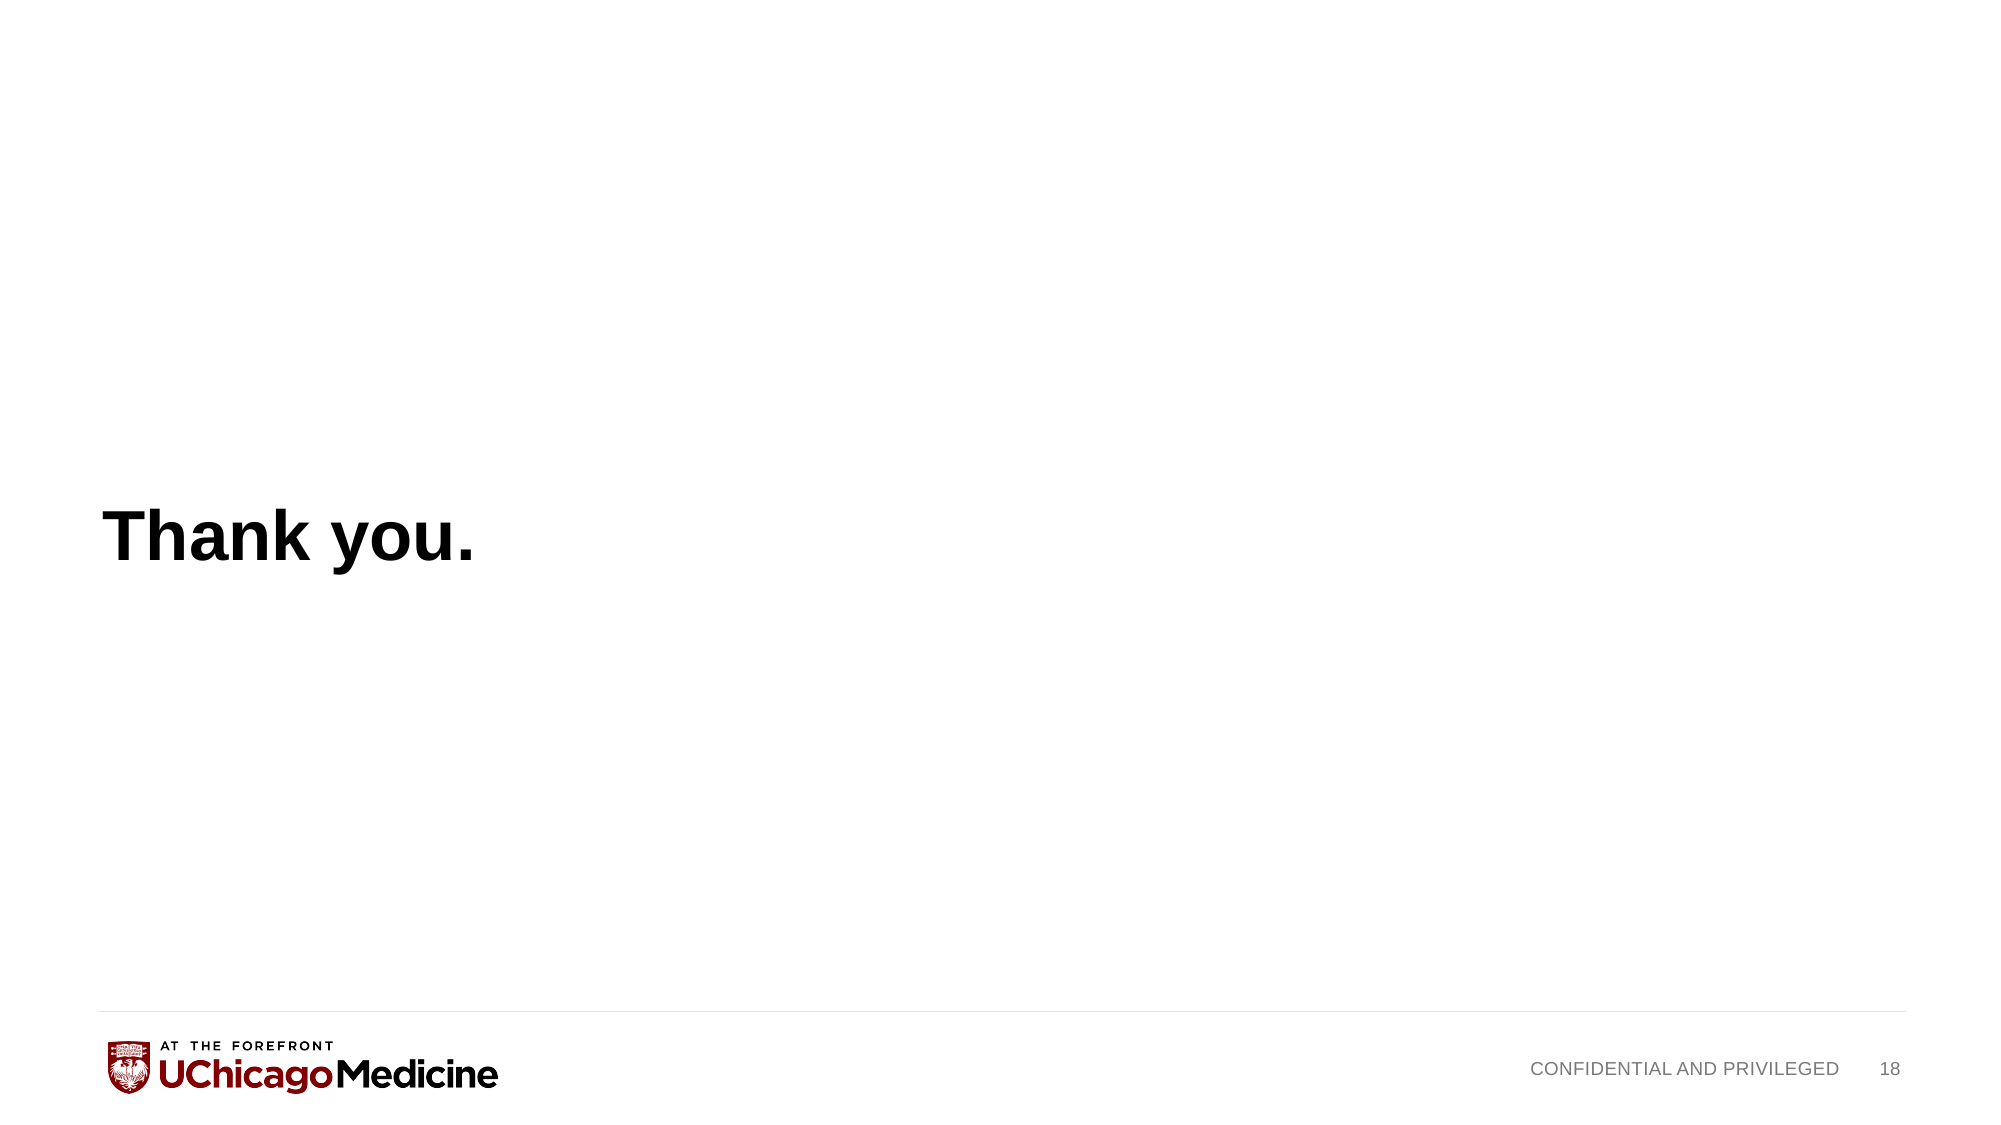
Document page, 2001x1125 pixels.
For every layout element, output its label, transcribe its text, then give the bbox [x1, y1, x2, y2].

picture [108, 1041, 498, 1094]
slide_number 18 [1855, 1047, 1916, 1090]
footer CONFIDENTIAL AND PRIVILEGED [1179, 1047, 1855, 1090]
